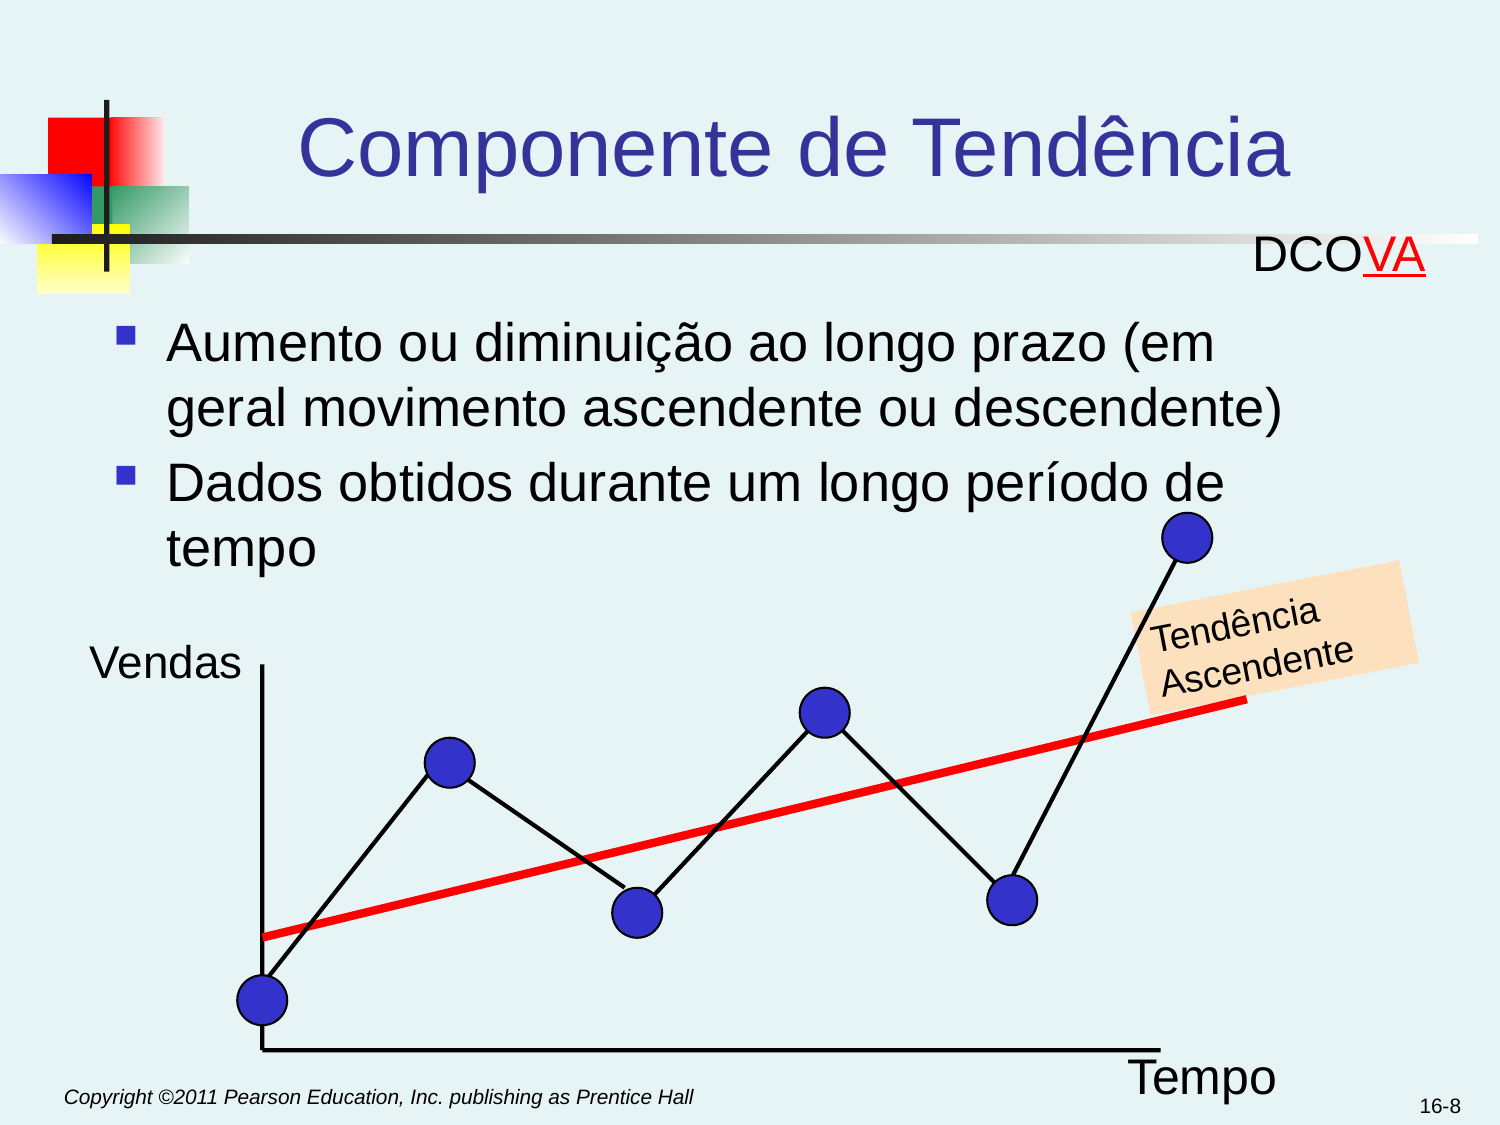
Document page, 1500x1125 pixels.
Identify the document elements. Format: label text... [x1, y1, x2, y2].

text_box [799, 687, 850, 738]
title Componente de Tendência [188, 37, 1400, 200]
text_box Tendência Ascendente [1130, 560, 1420, 715]
list Aumento ou diminuição ao longo prazo (em geral movimento ascendente ou descendente) Dados obtidos durante um longo período de tempo [99, 299, 1350, 603]
text_box [1162, 512, 1213, 563]
text_box DCOVA [1237, 214, 1475, 289]
slide_number 16-8 [1124, 1071, 1476, 1125]
text_box [987, 875, 1038, 926]
text_box [612, 887, 663, 938]
text_box Tempo [1112, 1037, 1325, 1112]
text_box [424, 737, 475, 788]
text_box [237, 975, 288, 1026]
text_box Vendas [75, 625, 275, 695]
